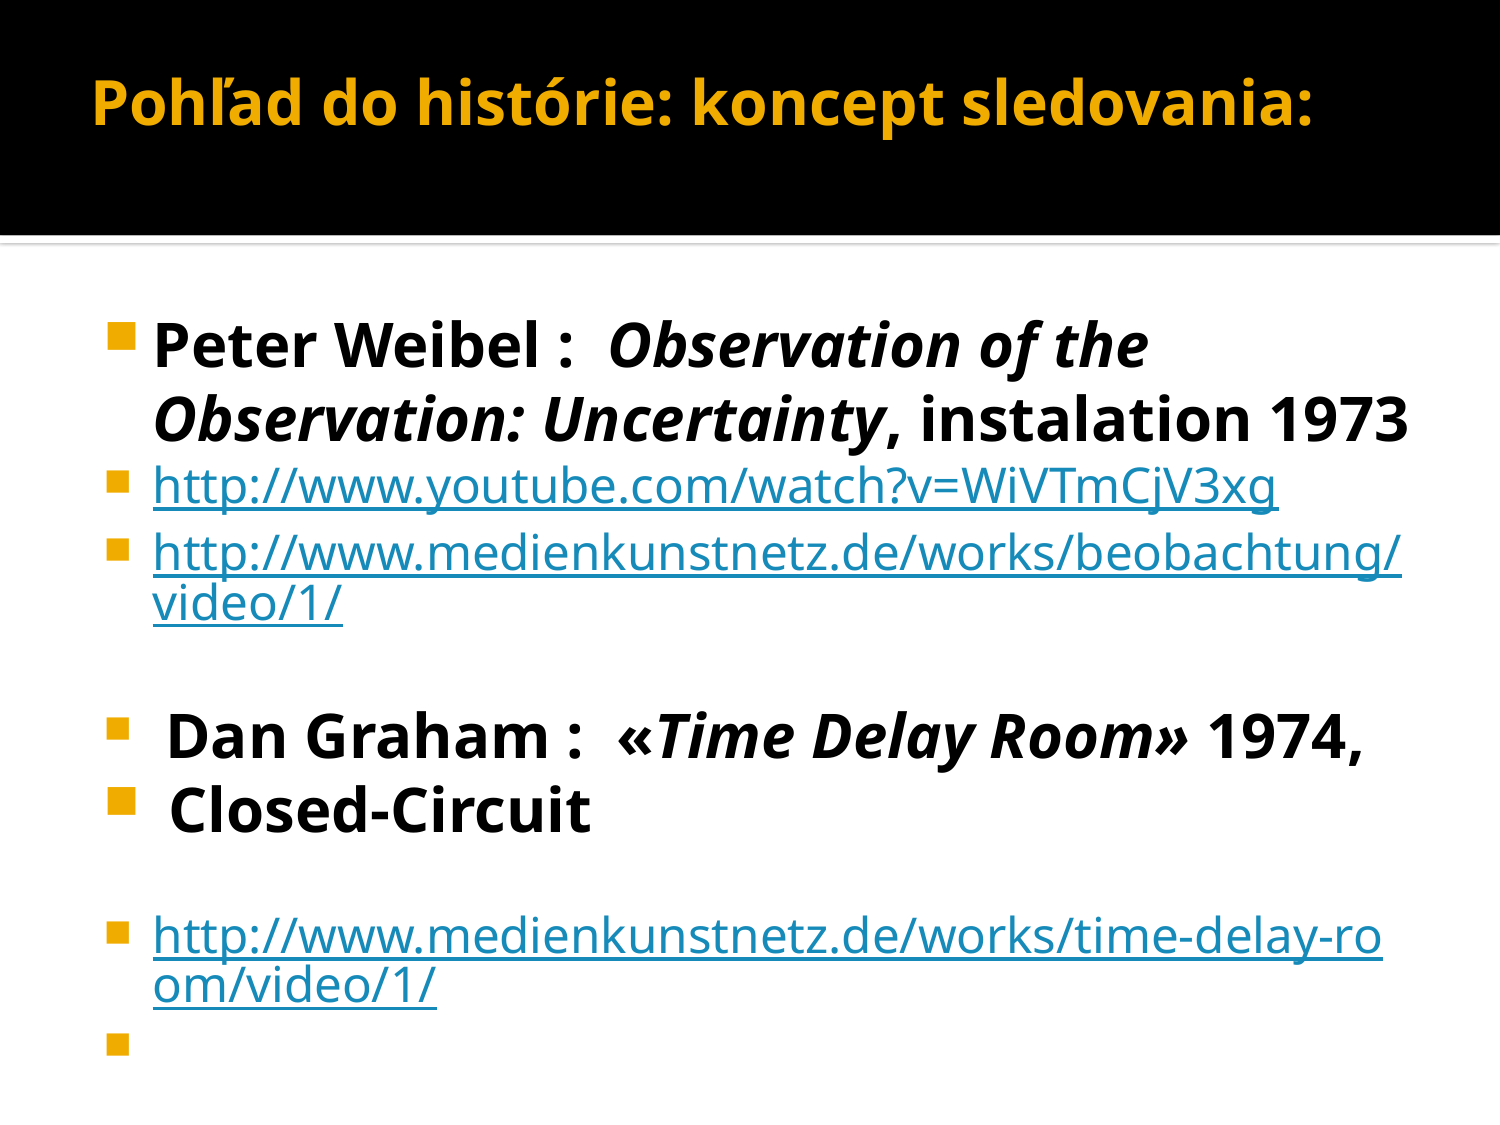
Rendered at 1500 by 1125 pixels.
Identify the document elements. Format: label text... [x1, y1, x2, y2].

list Peter Weibel : Observation of the Observation: Uncertainty, instalation 1973 http://www.youtube.com/watch?v=WiVTmCjV3xg http://www.medienkunstnetz.de/works/beobachtung/video/1/ Dan Graham : «Time Delay Room» 1974, Closed-Circuit http://www.medienkunstnetz.de/works/time-delay-room/video/1/ [75, 291, 1425, 1050]
title Pohľad do histórie: koncept sledovania: [75, 54, 1425, 231]
